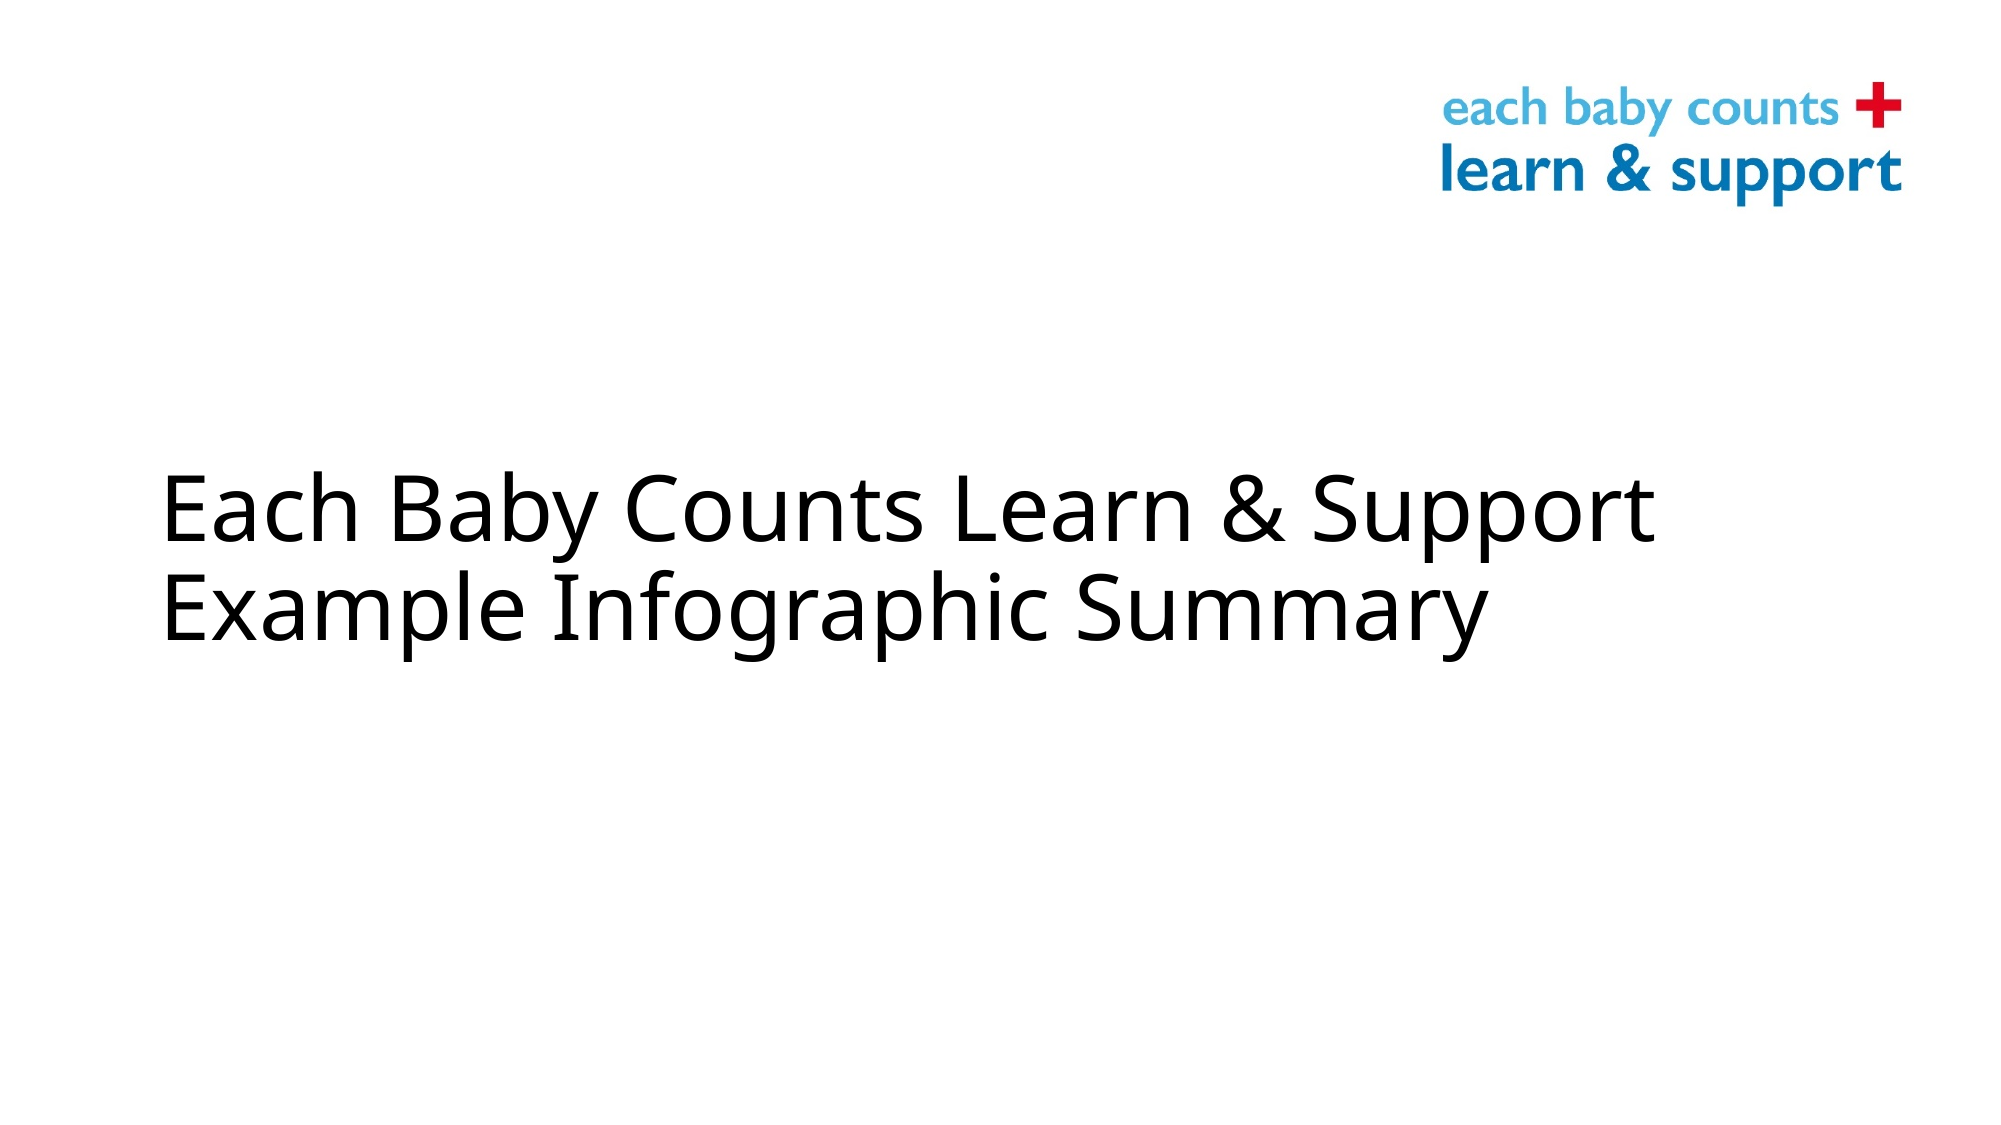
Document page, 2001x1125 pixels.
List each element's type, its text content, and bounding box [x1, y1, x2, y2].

title Each Baby Counts Learn & Support Example Infographic Summary [144, 452, 1870, 671]
picture [1387, 65, 1955, 234]
